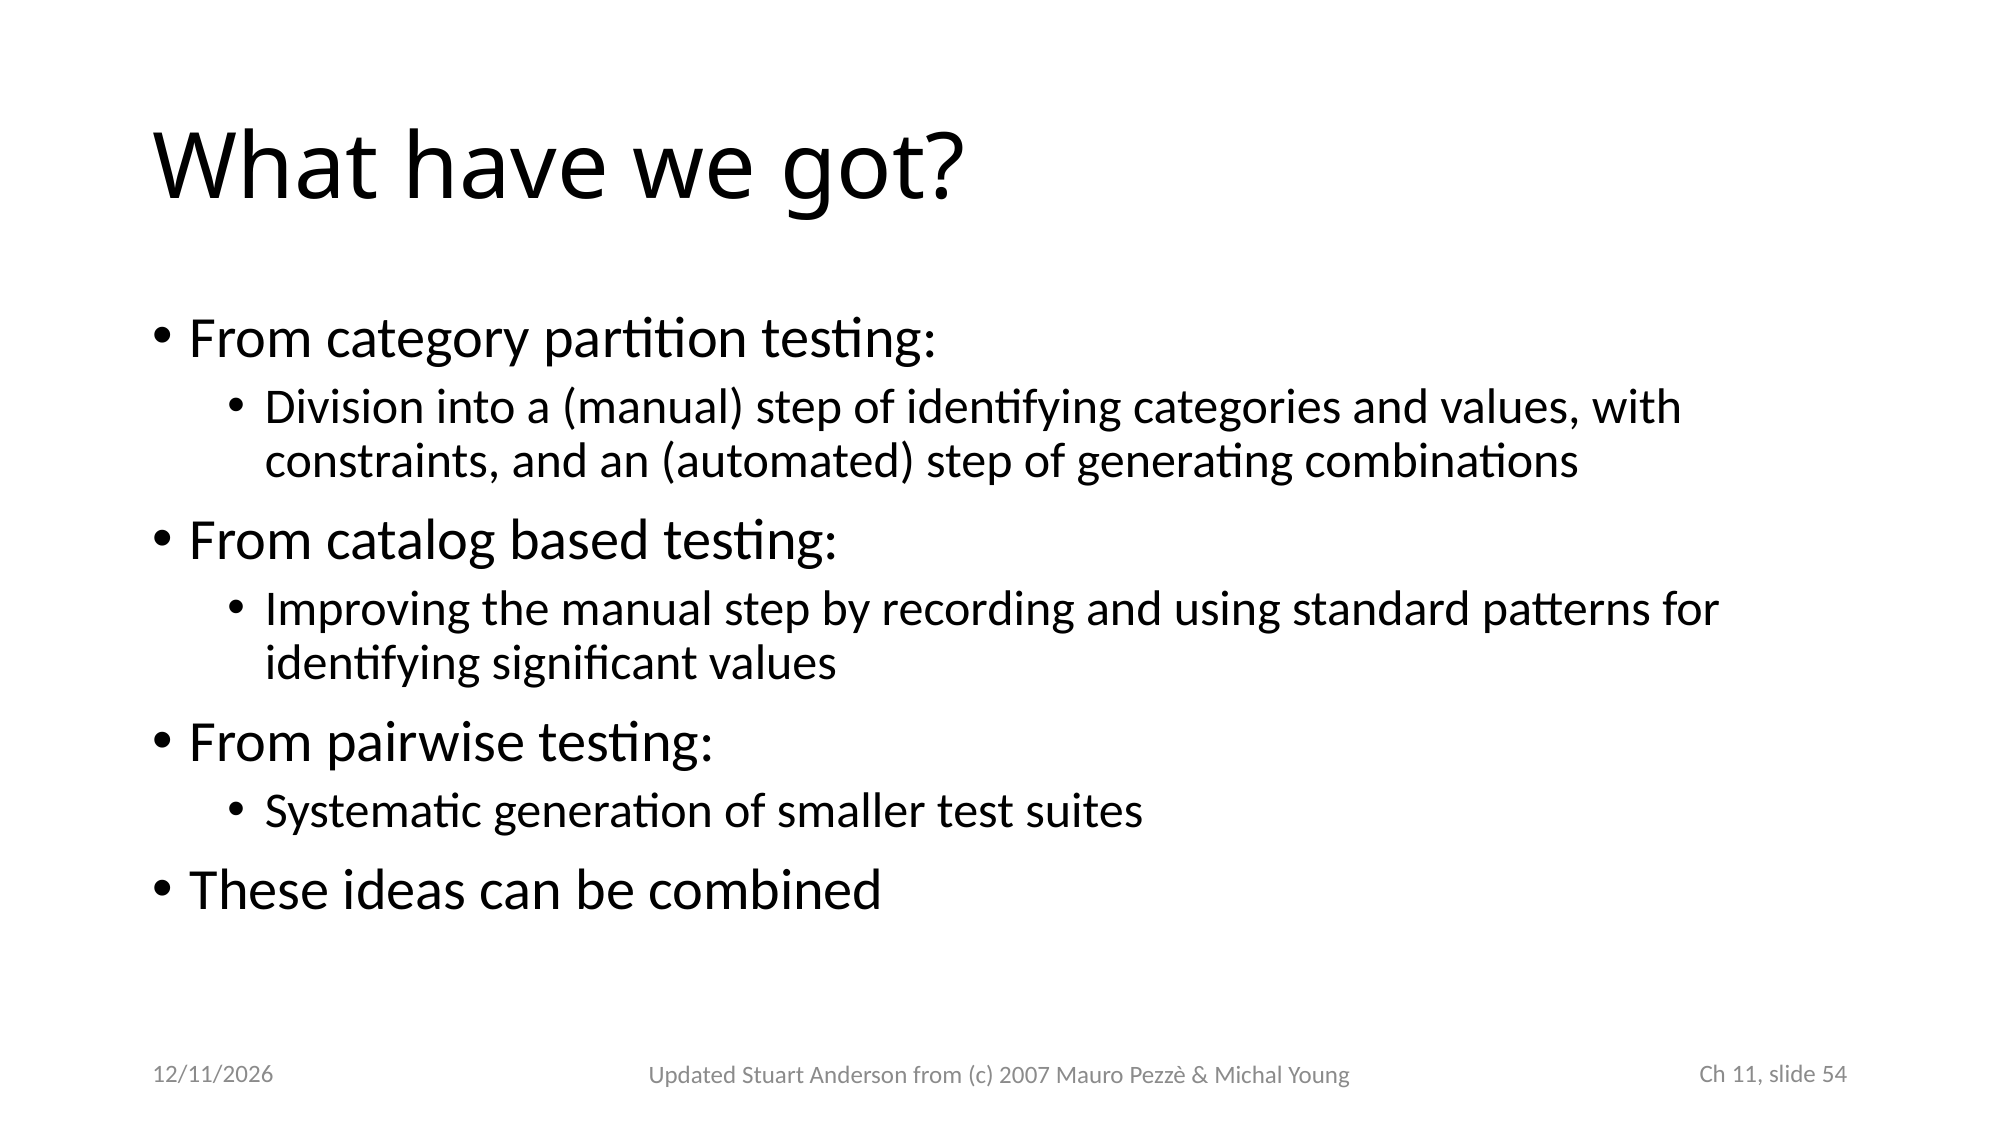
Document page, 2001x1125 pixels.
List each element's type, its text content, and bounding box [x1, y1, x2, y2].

list From category partition testing: Division into a (manual) step of identifying categories and values, with constraints, and an (automated) step of generating combinations From catalog based testing: Improving the manual step by recording and using standard patterns for identifying significant values From pairwise testing: Systematic generation of smaller test suites These ideas can be combined [137, 299, 1863, 1014]
slide_number Ch 11, slide 54 [1412, 1042, 1863, 1103]
title What have we got? [137, 59, 1863, 278]
footer Updated Stuart Anderson from (c) 2007 Mauro Pezzè & Michal Young [624, 1043, 1375, 1104]
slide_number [137, 1042, 588, 1103]
